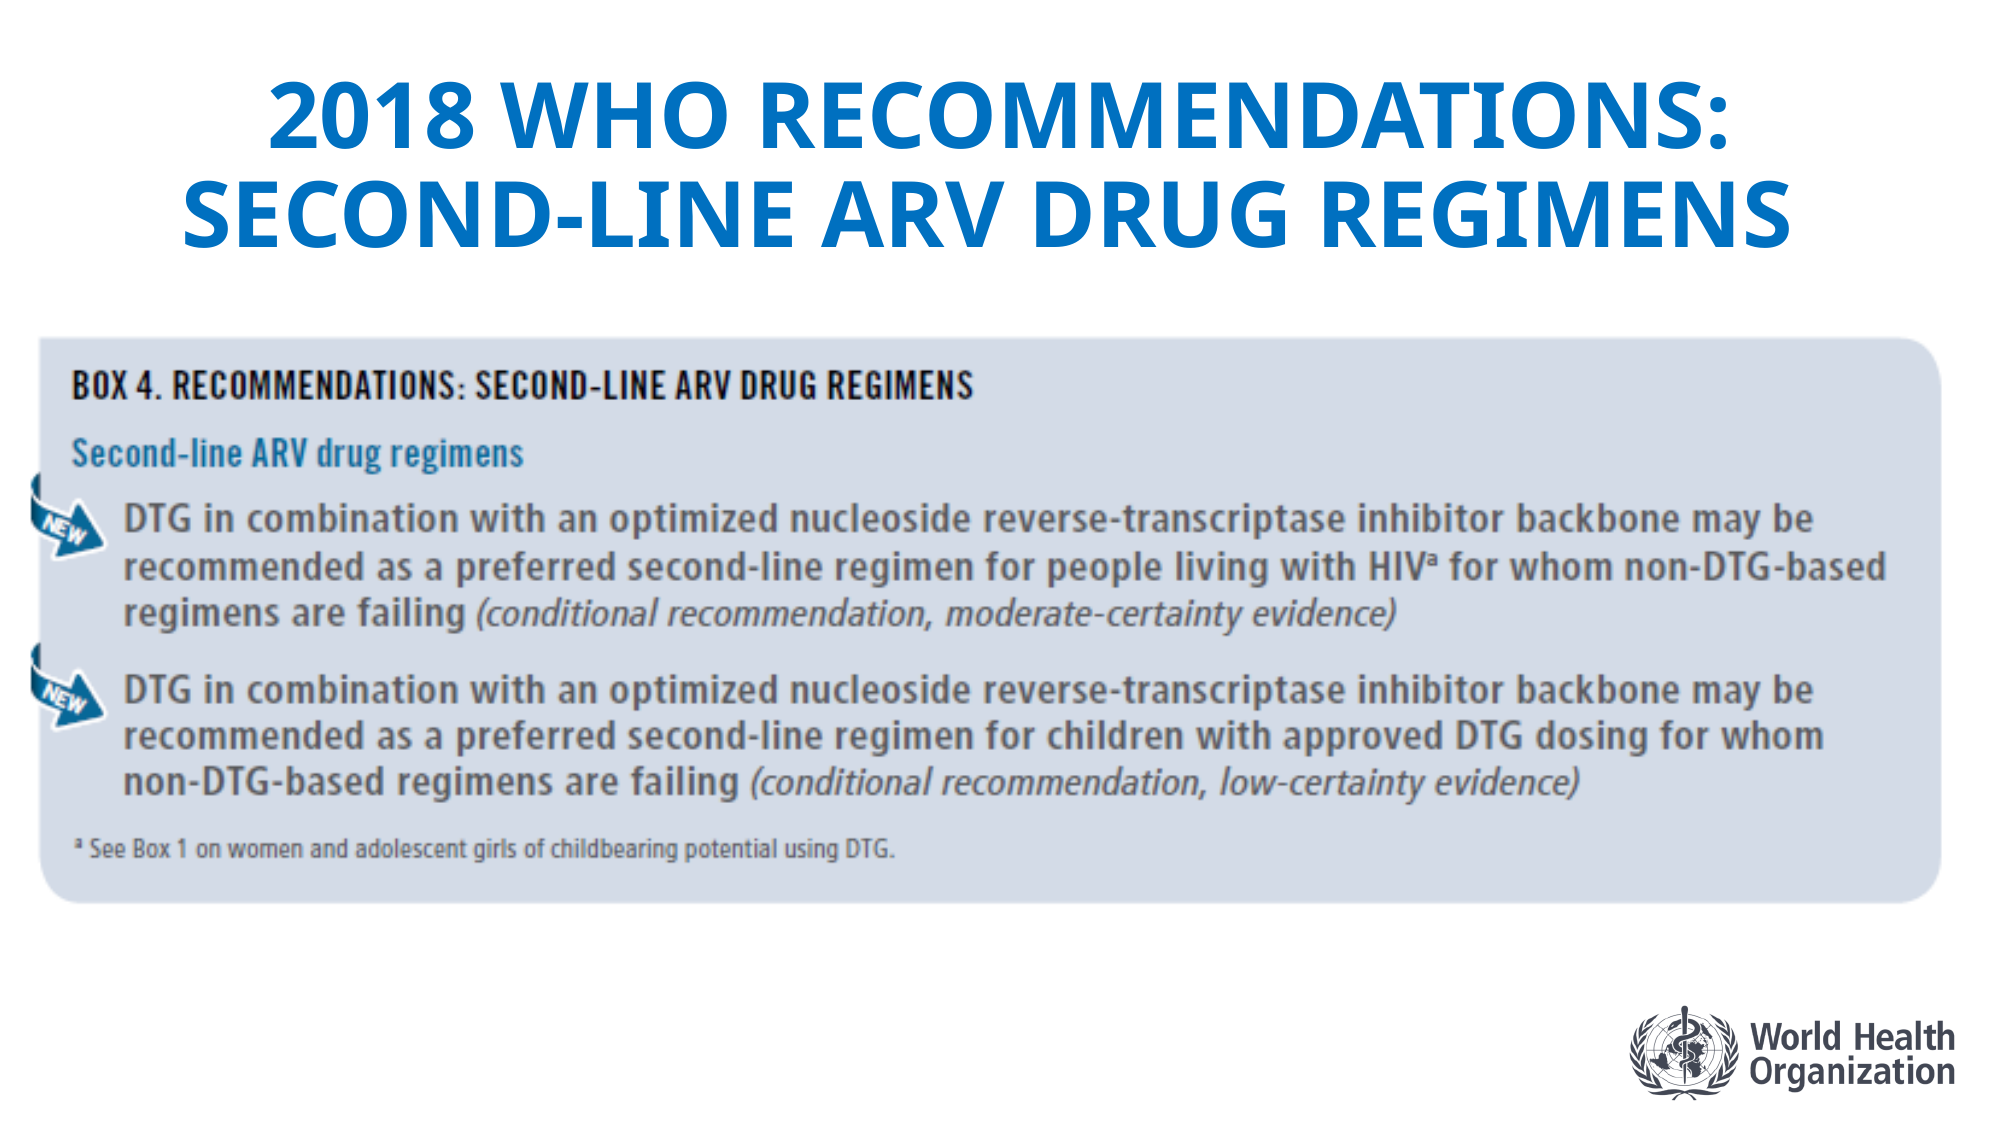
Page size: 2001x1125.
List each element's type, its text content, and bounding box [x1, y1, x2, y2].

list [0, 318, 1983, 926]
title 2018 WHO RECOMMENDATIONS: SECOND-LINE ARV DRUG REGIMENS [137, 59, 1863, 278]
